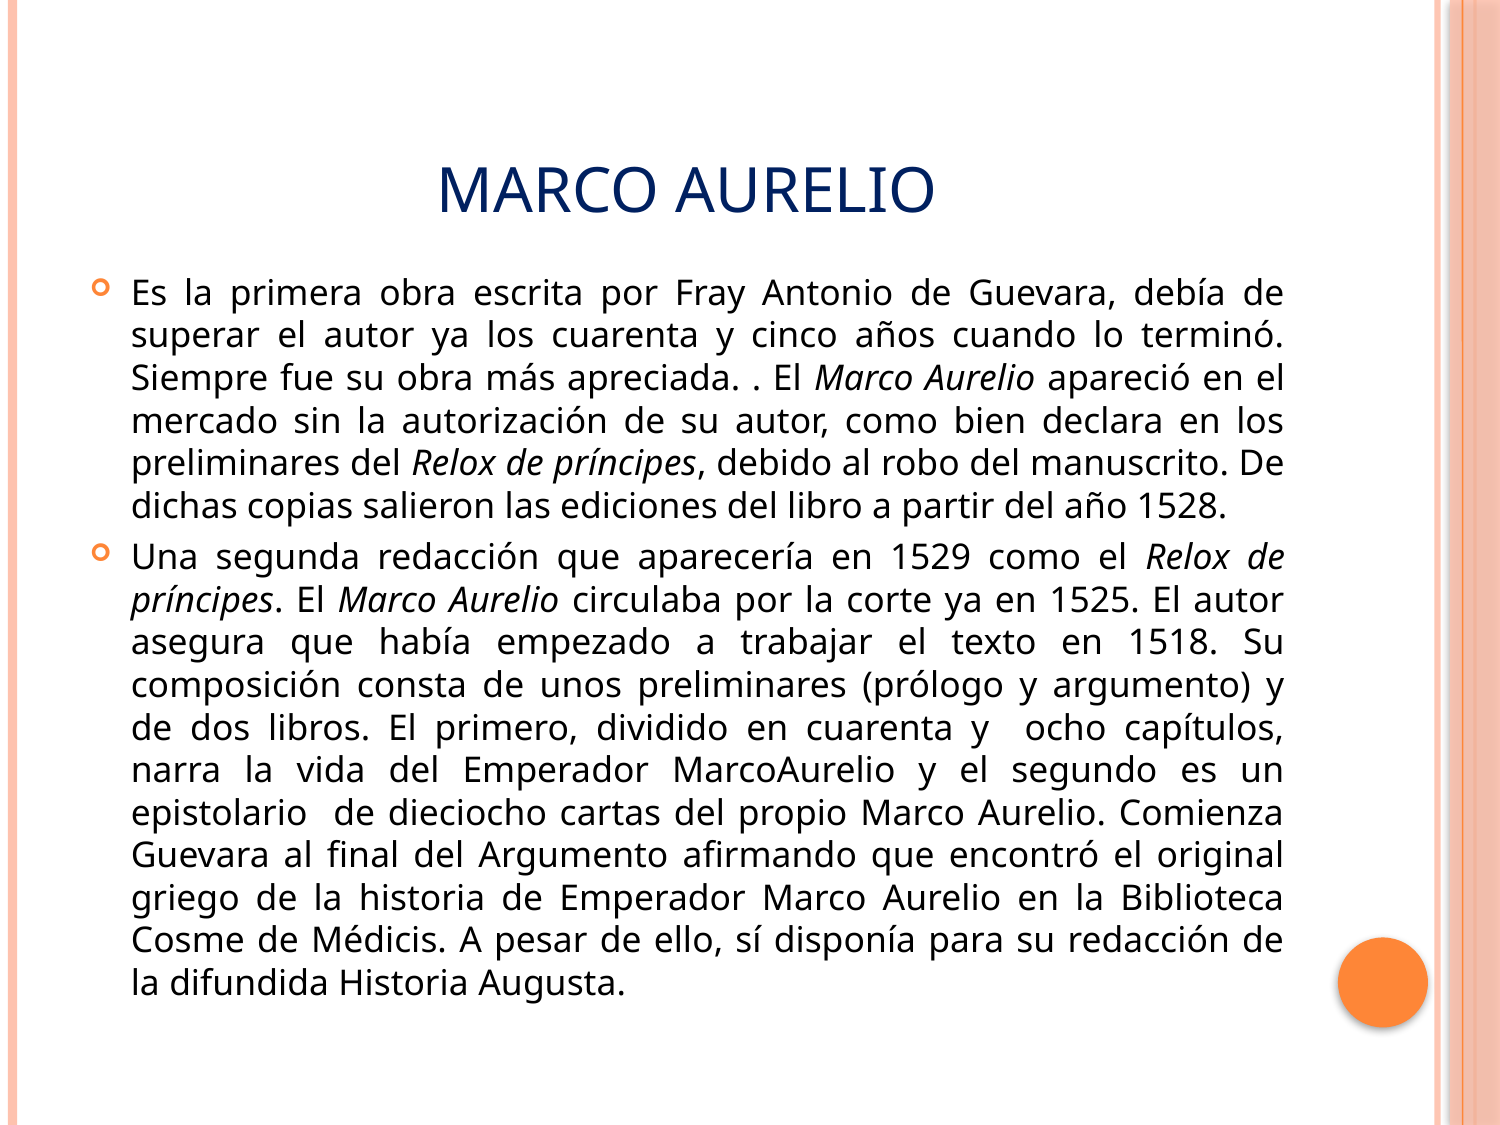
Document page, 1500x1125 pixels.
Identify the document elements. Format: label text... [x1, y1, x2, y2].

list Es la primera obra escrita por Fray Antonio de Guevara, debía de superar el autor ya los cuarenta y cinco años cuando lo terminó. Siempre fue su obra más apreciada. . El Marco Aurelio apareció en el mercado sin la autorización de su autor, como bien declara en los preliminares del Relox de príncipes, debido al robo del manuscrito. De dichas copias salieron las ediciones del libro a partir del año 1528. Una segunda redacción que aparecería en 1529 como el Relox de príncipes. El Marco Aurelio circulaba por la corte ya en 1525. El autor asegura que había empezado a trabajar el texto en 1518. Su composición consta de unos preliminares (prólogo y argumento) y de dos libros. El primero, dividido en cuarenta y ocho capítulos, narra la vida del Emperador MarcoAurelio y el segundo es un epistolario de dieciocho cartas del propio Marco Aurelio. Comienza Guevara al final del Argumento afirmando que encontró el original griego de la historia de Emperador Marco Aurelio en la Biblioteca Cosme de Médicis. A pesar de ello, sí disponía para su redacción de la difundida Historia Augusta. [75, 262, 1300, 1062]
title MARCO AURELIO [75, 45, 1300, 233]
